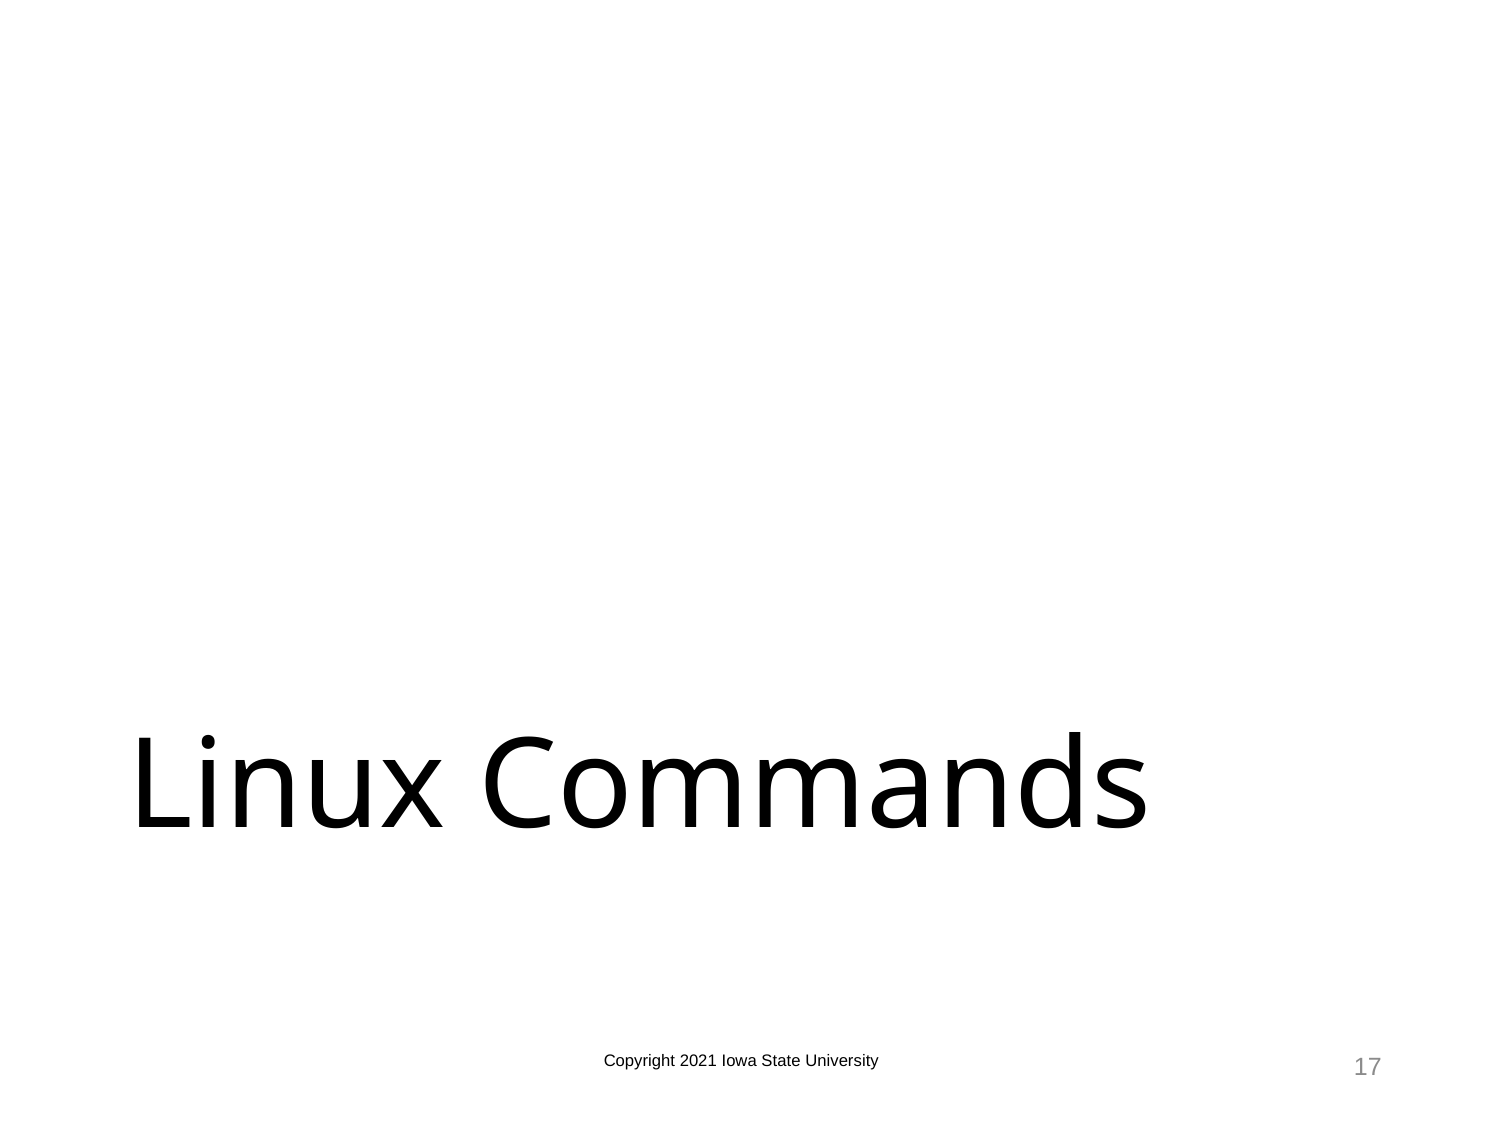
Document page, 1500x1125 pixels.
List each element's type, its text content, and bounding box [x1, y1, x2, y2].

slide_number 17 [1059, 1042, 1397, 1103]
title Linux Commands [112, 562, 1388, 786]
text_box Copyright 2021 Iowa State University [495, 1005, 988, 1085]
